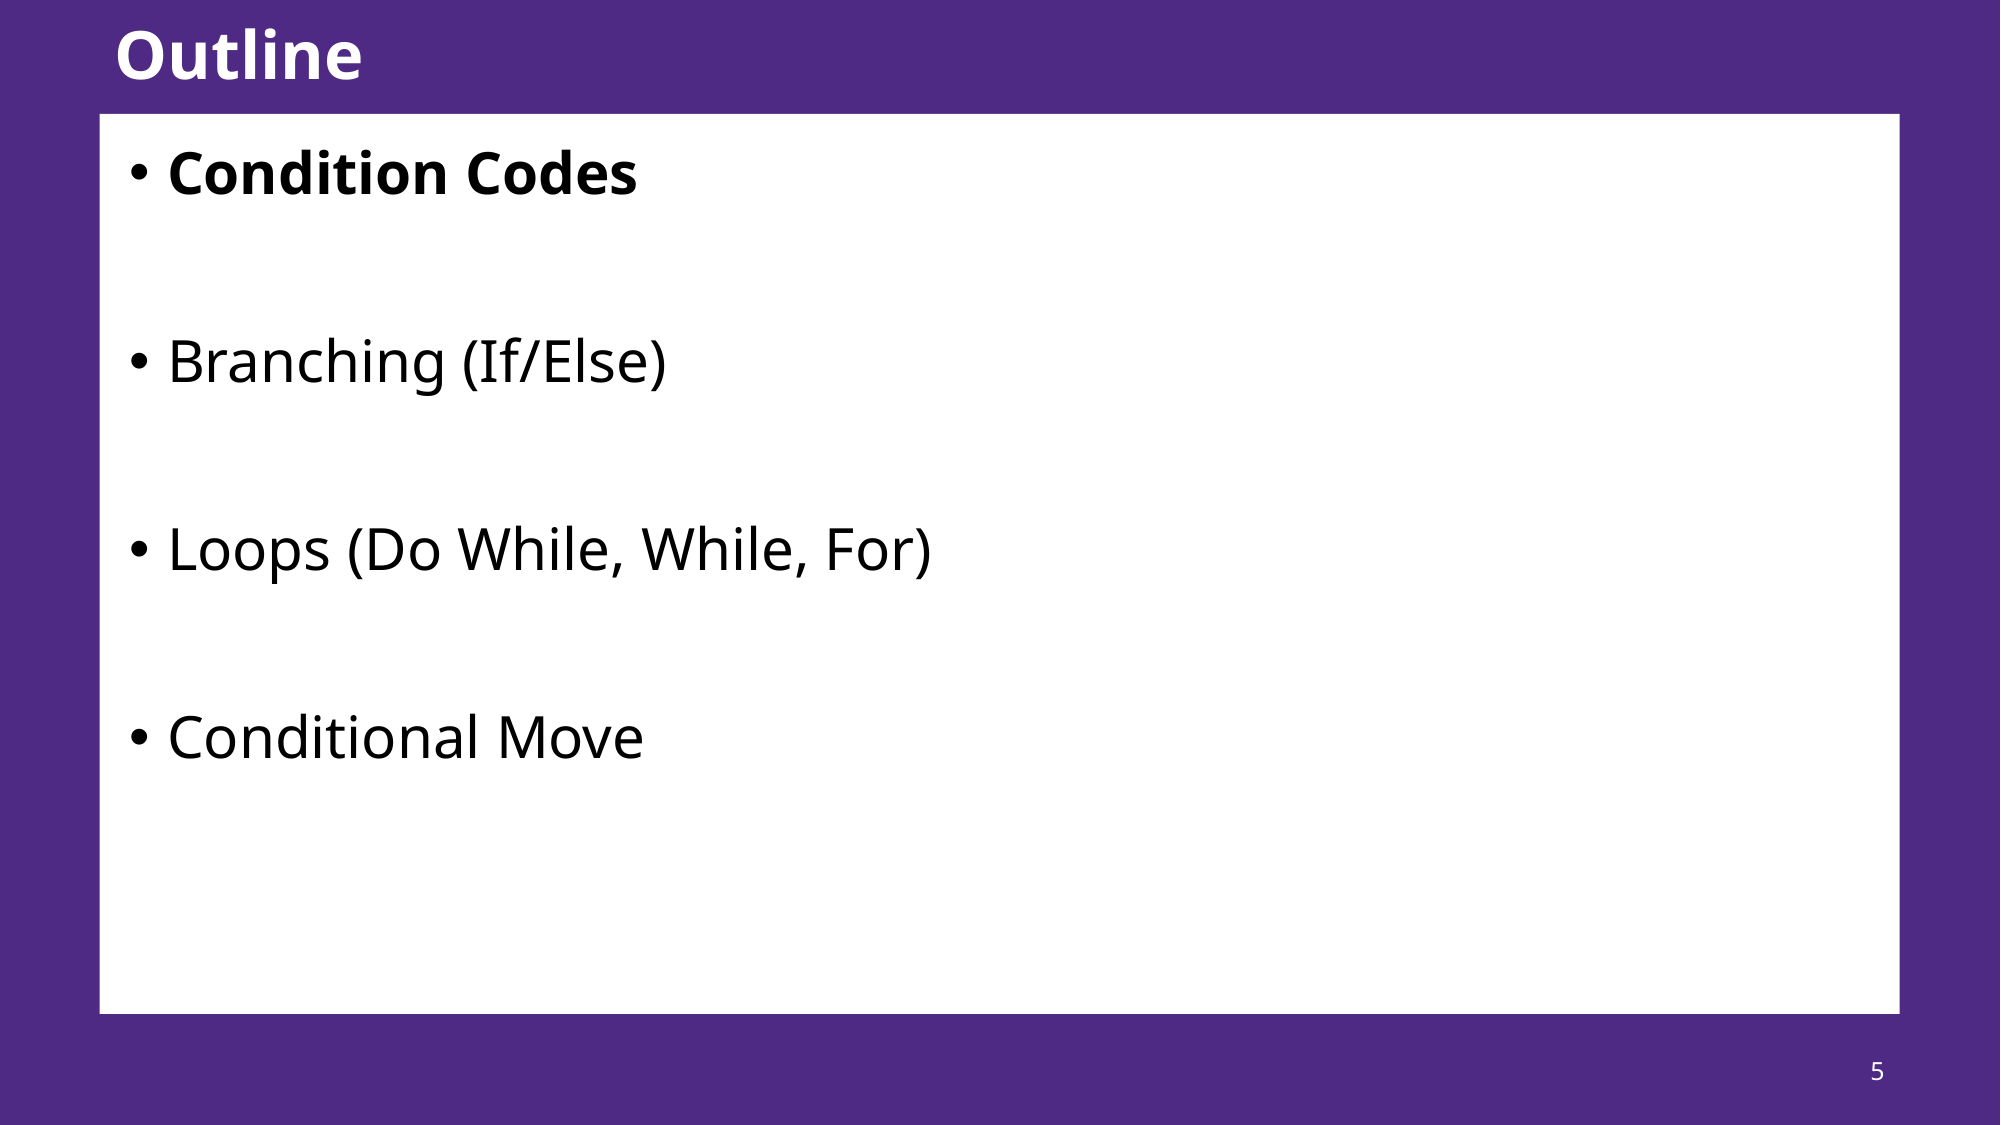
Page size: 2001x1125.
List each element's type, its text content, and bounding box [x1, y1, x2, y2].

title Outline [99, 1, 1900, 114]
list Condition Codes Branching (If/Else) Loops (Do While, While, For) Conditional Move [99, 114, 1900, 1014]
slide_number 5 [1749, 1042, 1900, 1103]
